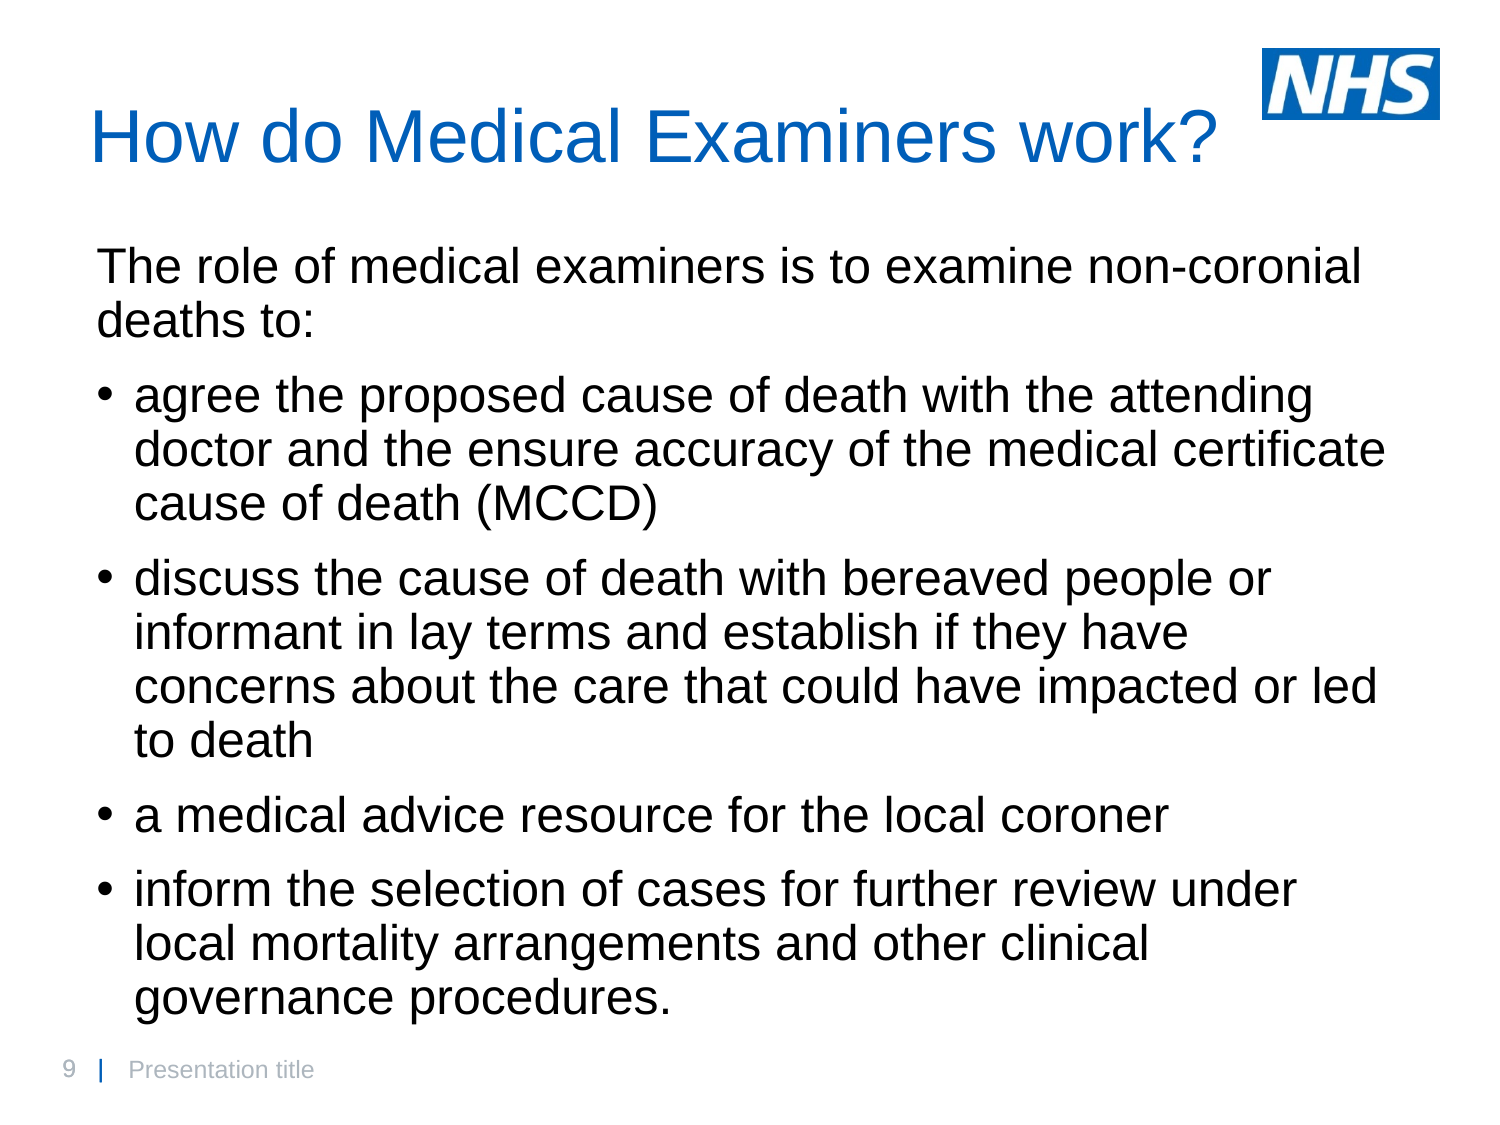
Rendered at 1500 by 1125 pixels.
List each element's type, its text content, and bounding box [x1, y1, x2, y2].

footer Presentation title [113, 1038, 1053, 1099]
list The role of medical examiners is to examine non-coronial deaths to: agree the proposed cause of death with the attending doctor and the ensure accuracy of the medical certificate cause of death (MCCD) discuss the cause of death with bereaved people or informant in lay terms and establish if they have concerns about the care that could have impacted or led to death a medical advice resource for the local coroner inform the selection of cases for further review under local mortality arrangements and other clinical governance procedures. [81, 233, 1419, 767]
picture [1262, 48, 1440, 120]
title How do Medical Examiners work? [75, 90, 1260, 191]
